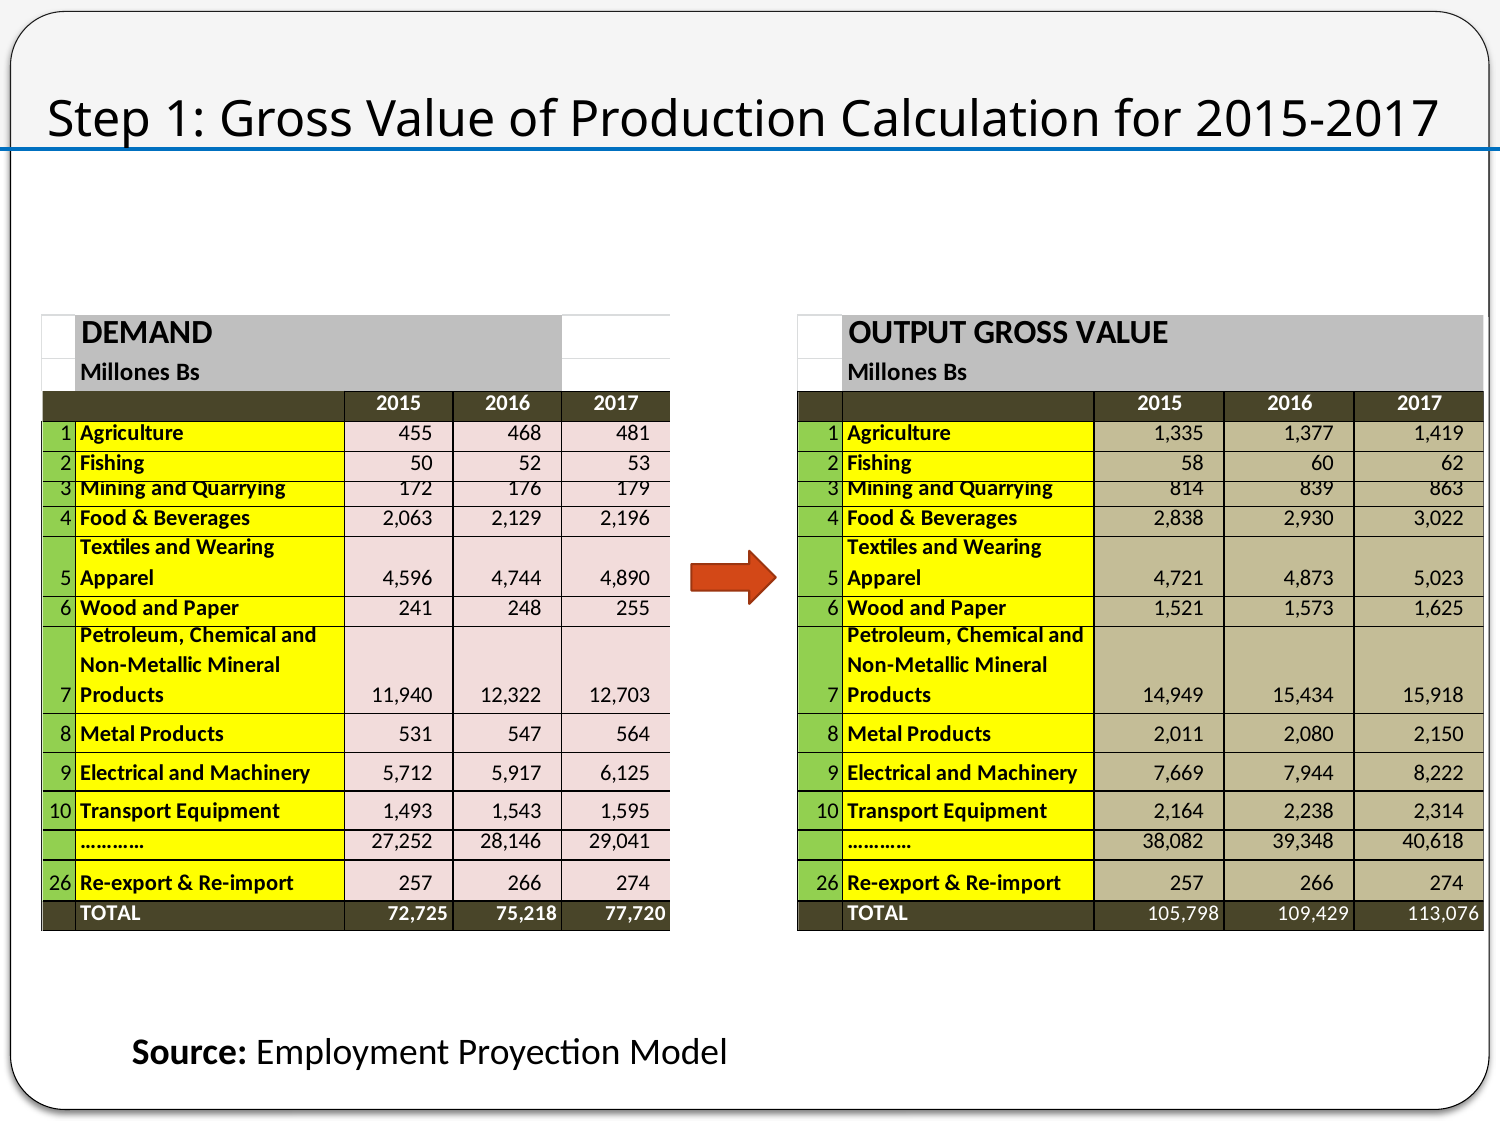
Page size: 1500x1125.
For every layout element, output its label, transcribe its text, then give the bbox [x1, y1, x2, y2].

picture [41, 314, 672, 933]
picture [796, 314, 1485, 933]
title Step 1: Gross Value of Production Calculation for 2015-2017 [32, 87, 1497, 162]
text_box Source: Employment Proyection Model [117, 1019, 1323, 1080]
text_box [690, 549, 777, 605]
